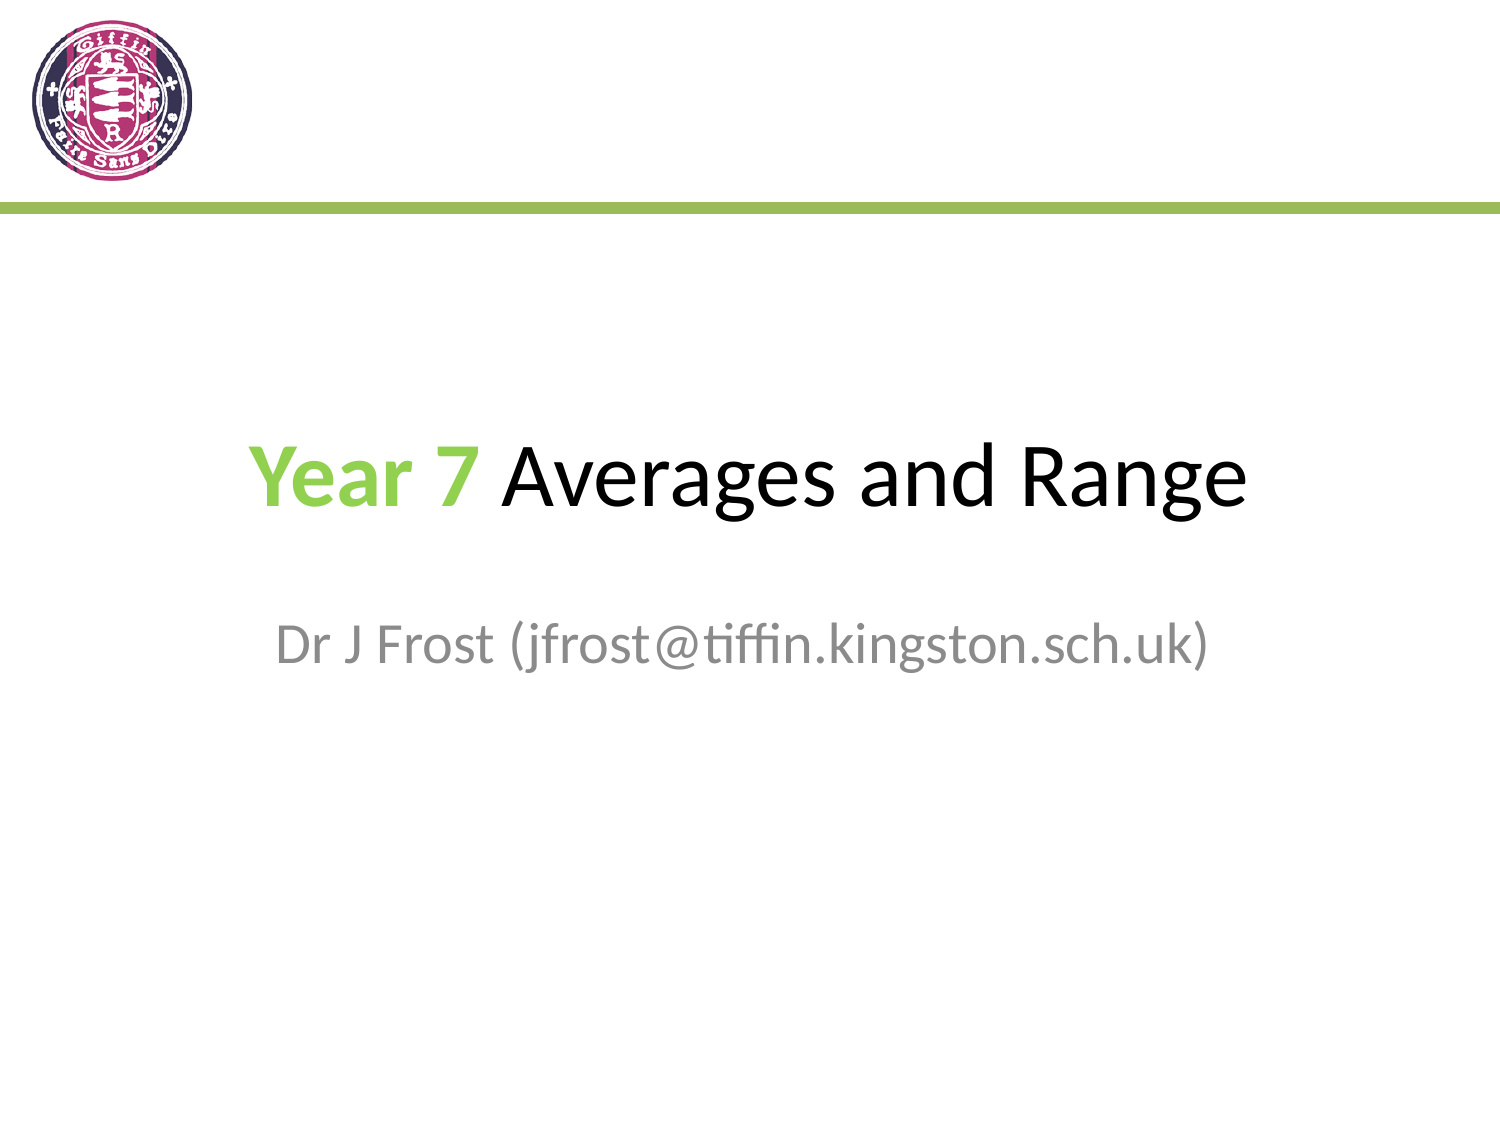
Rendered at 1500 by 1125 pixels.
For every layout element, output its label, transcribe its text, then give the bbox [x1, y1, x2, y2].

picture [31, 18, 198, 185]
title Year 7 Averages and Range [112, 349, 1388, 591]
subtitle Dr J Frost (jfrost@tiffin.kingston.sch.uk) [177, 597, 1323, 831]
